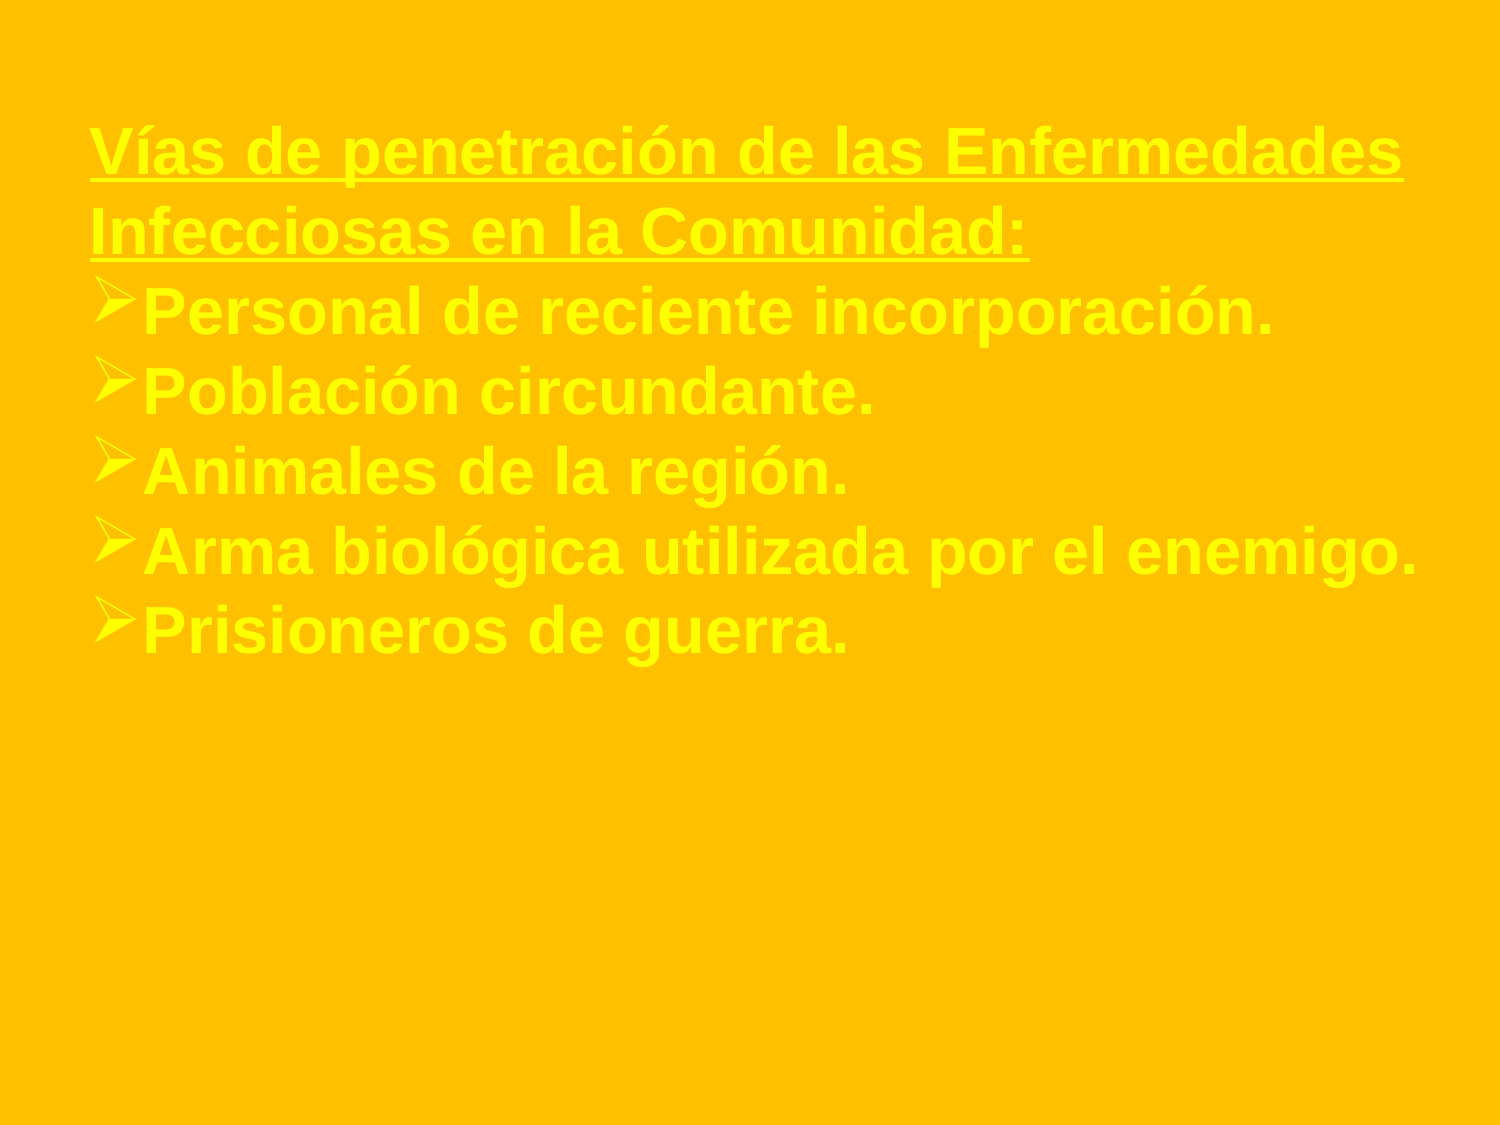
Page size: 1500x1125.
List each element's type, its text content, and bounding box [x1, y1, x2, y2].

text_box Vías de penetración de las Enfermedades Infecciosas en la Comunidad: Personal de reciente incorporación. Población circundante. Animales de la región. Arma biológica utilizada por el enemigo. Prisioneros de guerra. [74, 100, 1438, 675]
